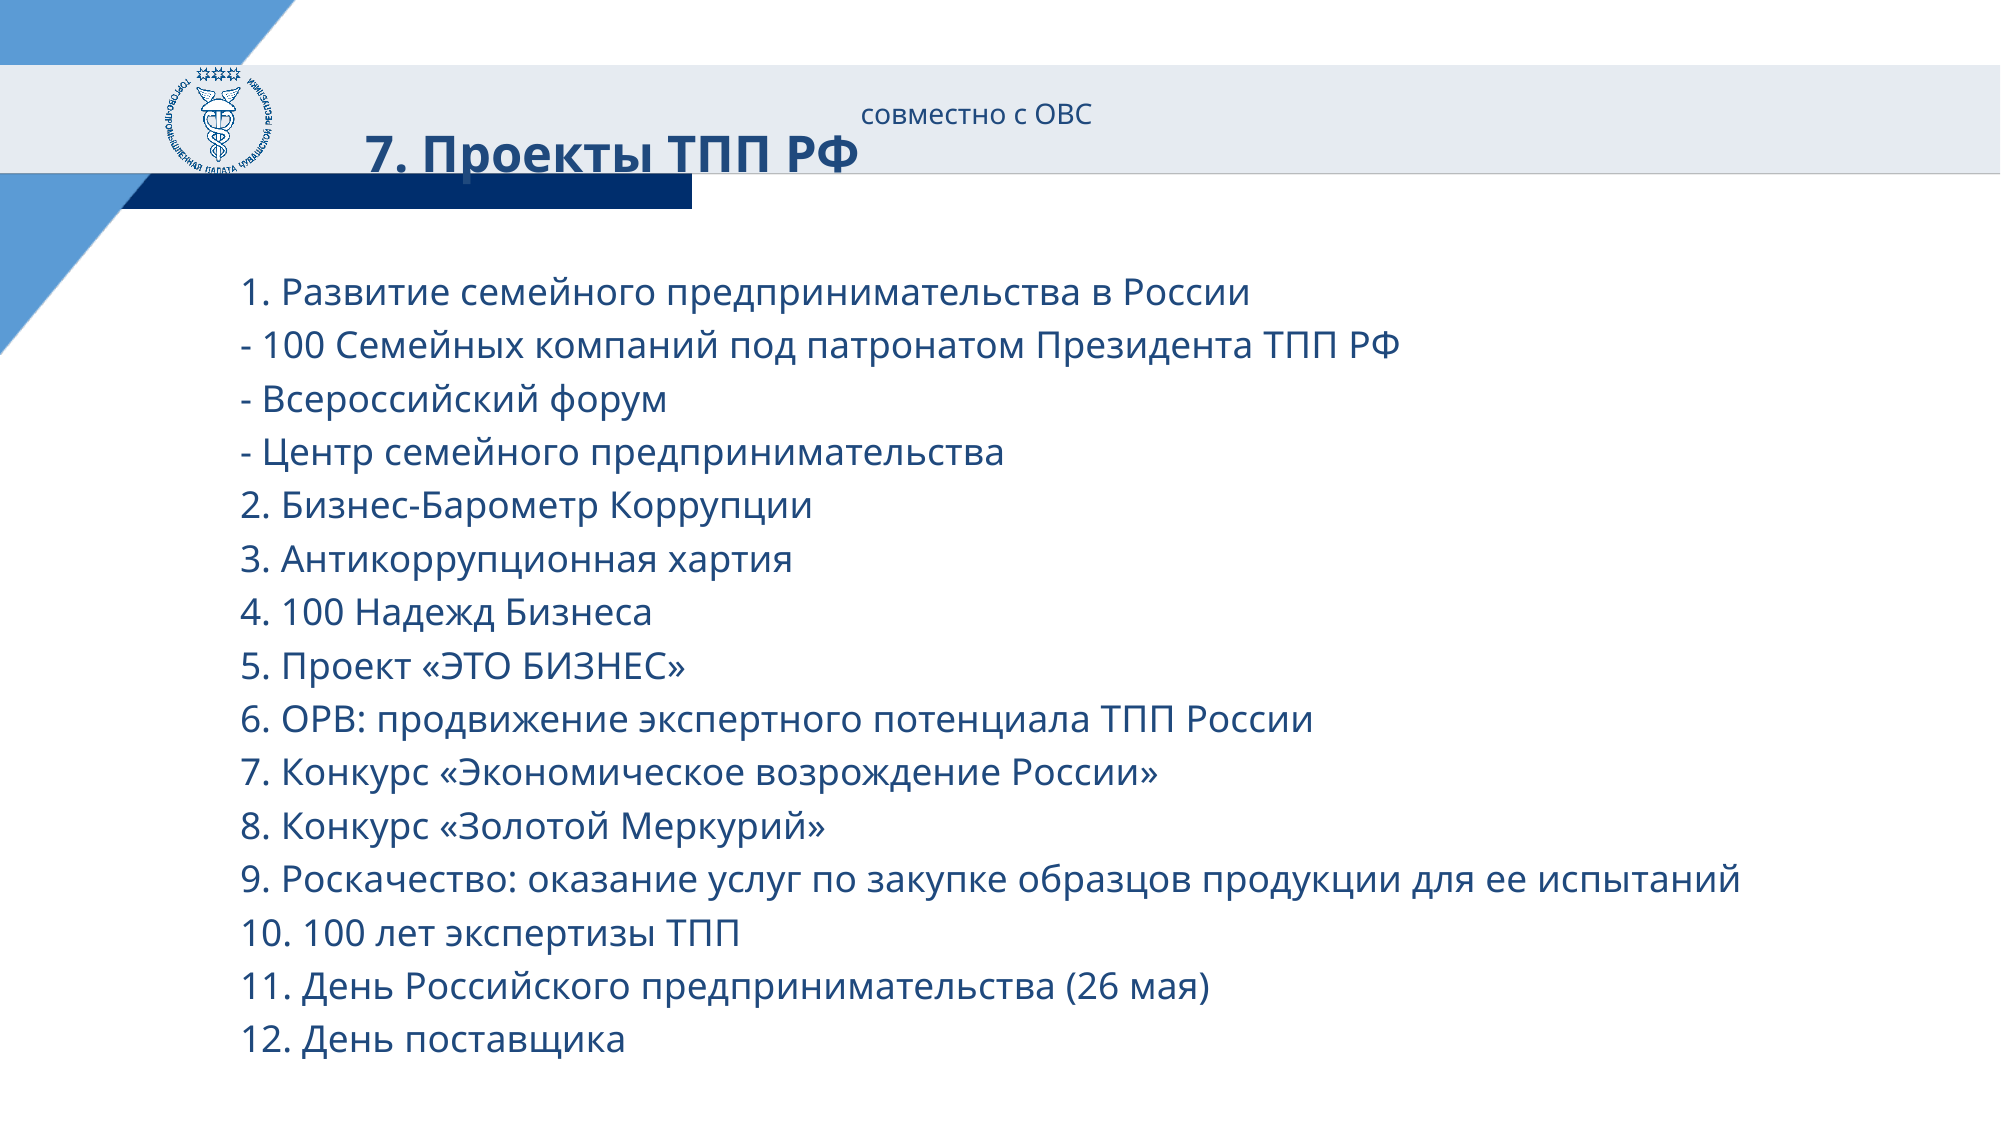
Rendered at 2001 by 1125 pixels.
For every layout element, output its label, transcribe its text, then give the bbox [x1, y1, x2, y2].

picture [0, 0, 2001, 355]
title 7. Проекты ТПП РФсовместно с ОВС [179, 88, 1278, 191]
list 1. Развитие семейного предпринимательства в России - 100 Семейных компаний под патронатом Президента ТПП РФ - Всероссийский форум - Центр семейного предпринимательства 2. Бизнес-Барометр Коррупции 3. Антикоррупционная хартия 4. 100 Надежд Бизнеса 5. Проект «ЭТО БИЗНЕС» 6. ОРВ: продвижение экспертного потенциала ТПП России 7. Конкурс «Экономическое возрождение России» 8. Конкурс «Золотой Меркурий» 9. Роскачество: оказание услуг по закупке образцов продукции для ее испытаний 10. 100 лет экспертизы ТПП 11. День Российского предпринимательства (26 мая) 12. День поставщика [225, 251, 1800, 1077]
